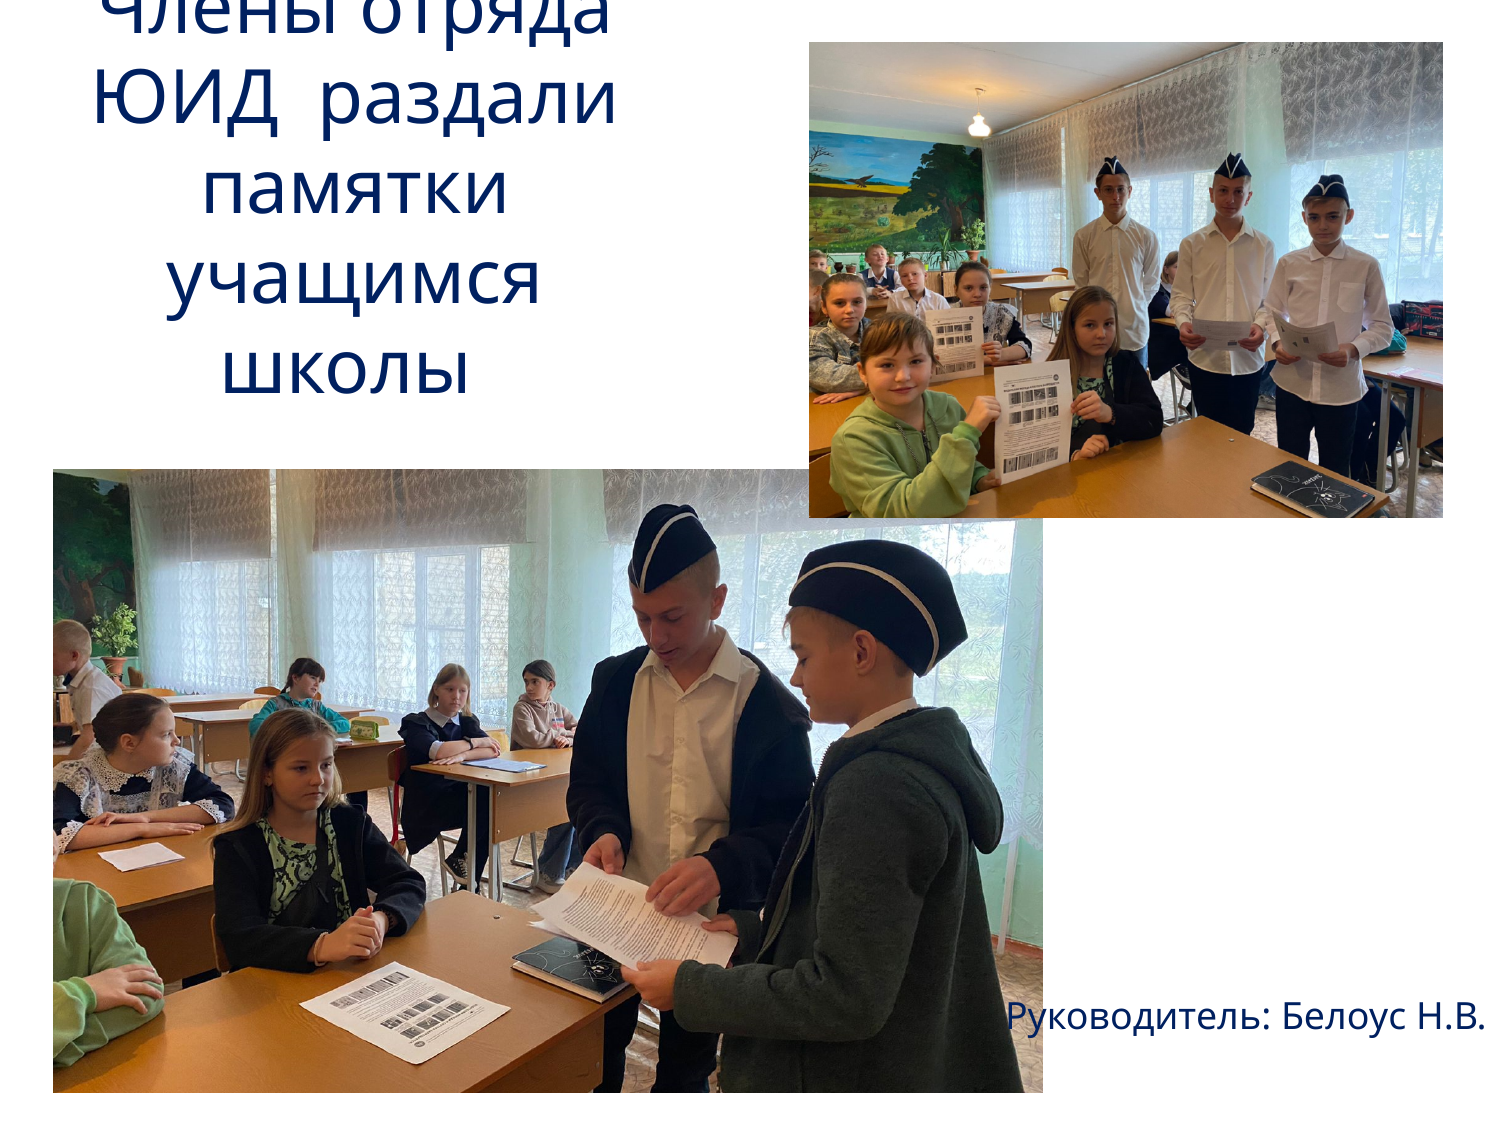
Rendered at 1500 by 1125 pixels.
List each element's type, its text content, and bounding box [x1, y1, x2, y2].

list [52, 469, 1044, 1093]
text_box Руководитель: Белоус Н.В. [1048, 984, 1500, 1045]
title Члены отряда ЮИД раздали памятки учащимся школы [64, 90, 646, 278]
picture [808, 42, 1443, 519]
